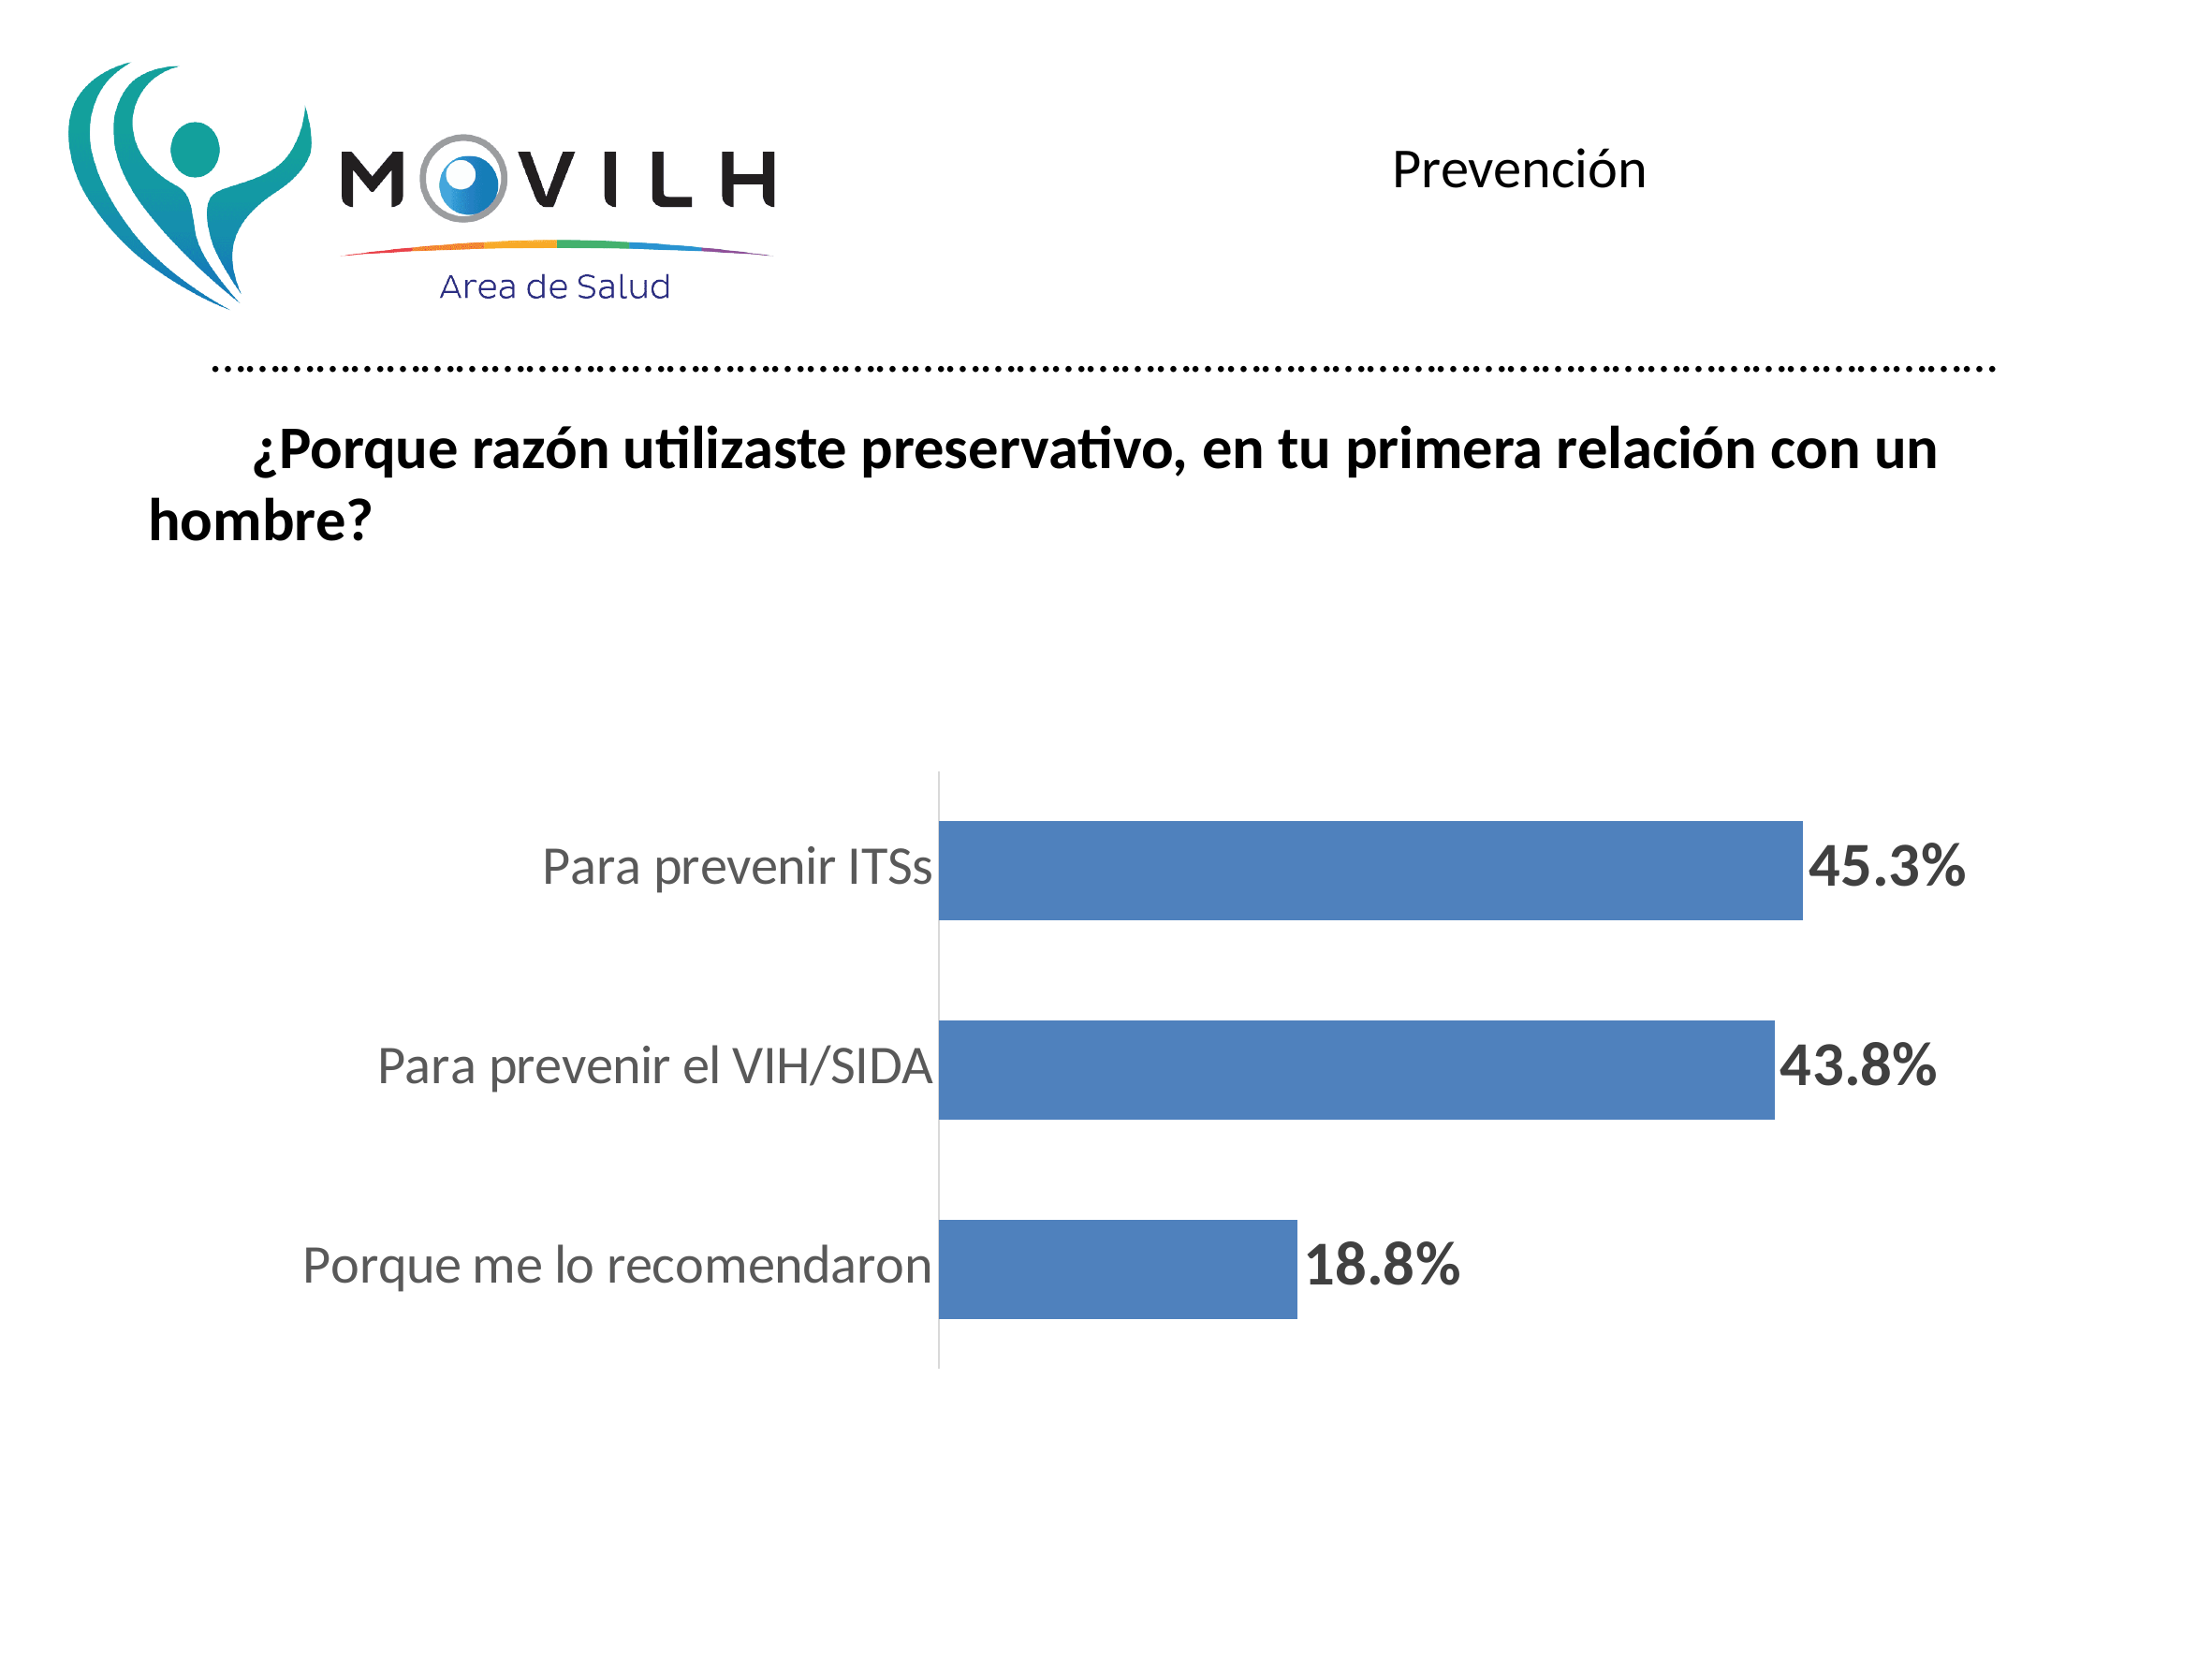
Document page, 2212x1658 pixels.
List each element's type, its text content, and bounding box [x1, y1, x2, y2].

picture [0, 0, 882, 391]
text_box ¿Porque razón utilizaste preservativo, en tu primera relación con un hombre? [138, 397, 2093, 564]
chart [234, 745, 1981, 1386]
text_box Prevención [886, 121, 2212, 210]
text_box ……………………………………………………………………………………………………………………………………… [886, 311, 2108, 393]
